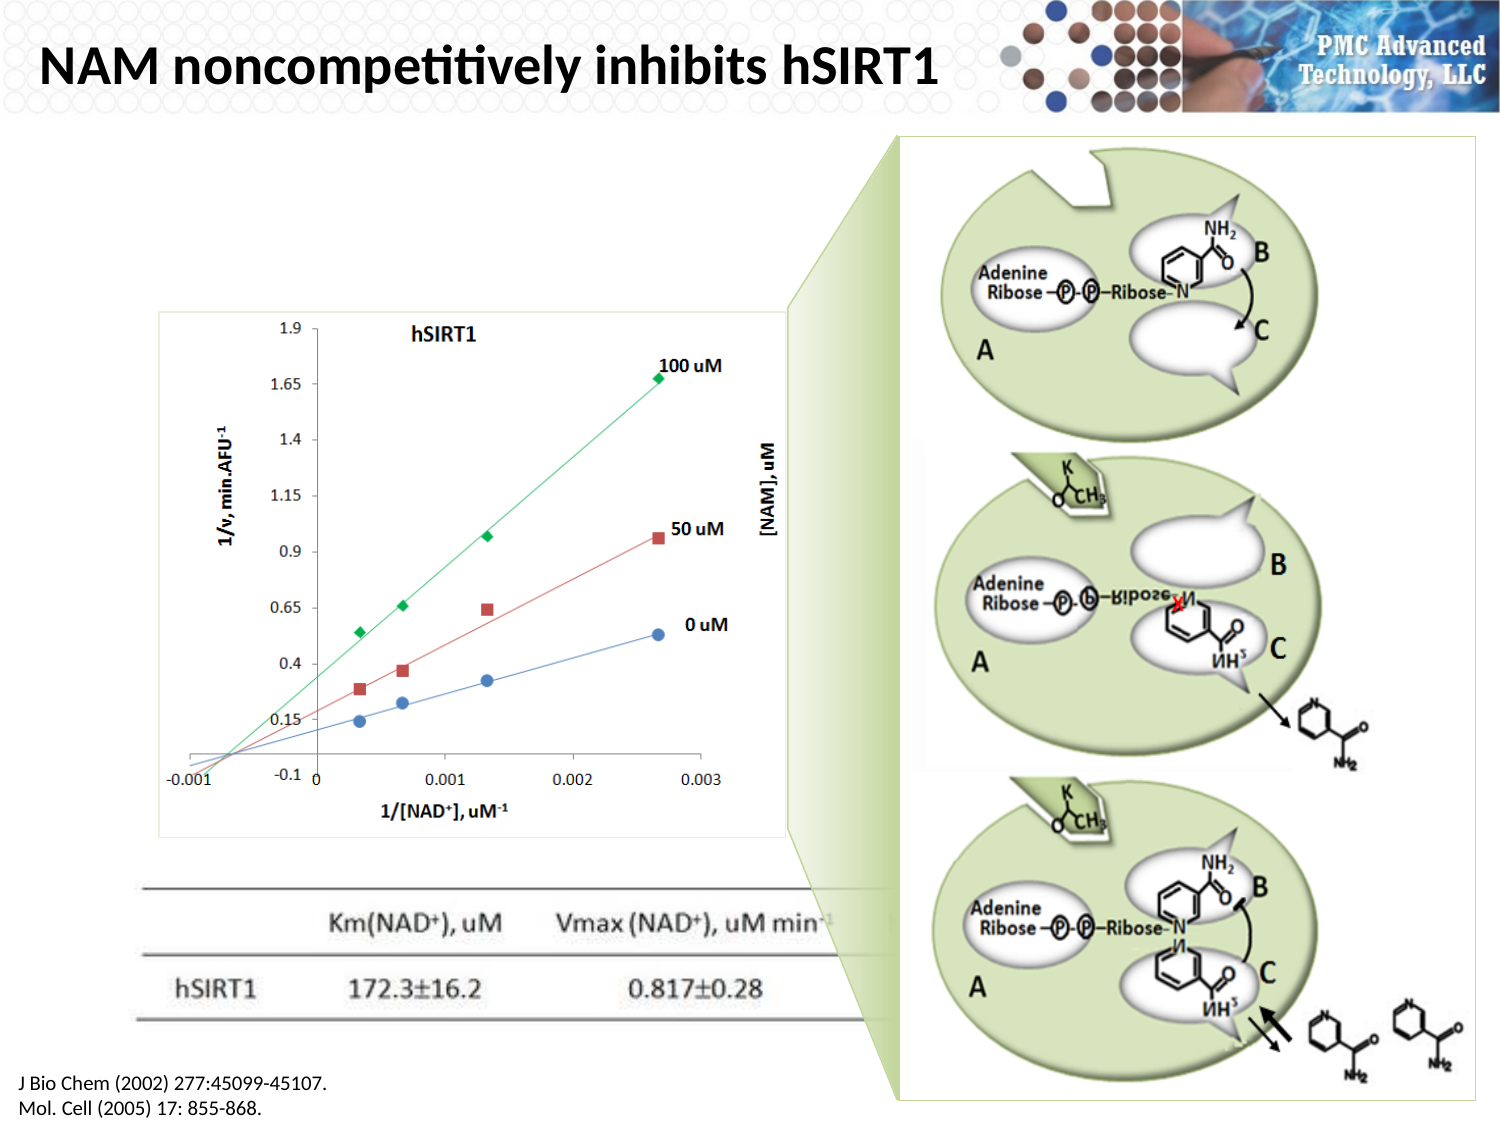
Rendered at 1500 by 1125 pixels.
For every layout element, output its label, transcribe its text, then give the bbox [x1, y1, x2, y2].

picture [124, 862, 787, 1038]
text_box J Bio Chem (2002) 277:45099-45107. Mol. Cell (2005) 17: 855-868. [3, 1062, 343, 1125]
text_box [787, 135, 1476, 1101]
picture [159, 312, 785, 837]
text_box NAM noncompetitively inhibits hSIRT1 [24, 0, 1000, 125]
text_box Michan S and Sinclair D(2007) Sirtuins in mammals: insights into their biological function. Biochem J 404, 1-13. Haigis MC (2006) Mammalian sirtuins-emerging roles in physiology, aging, and calorie restriction. Genes Dev 20, 2913-2921 [0, 0, 1500, 1125]
